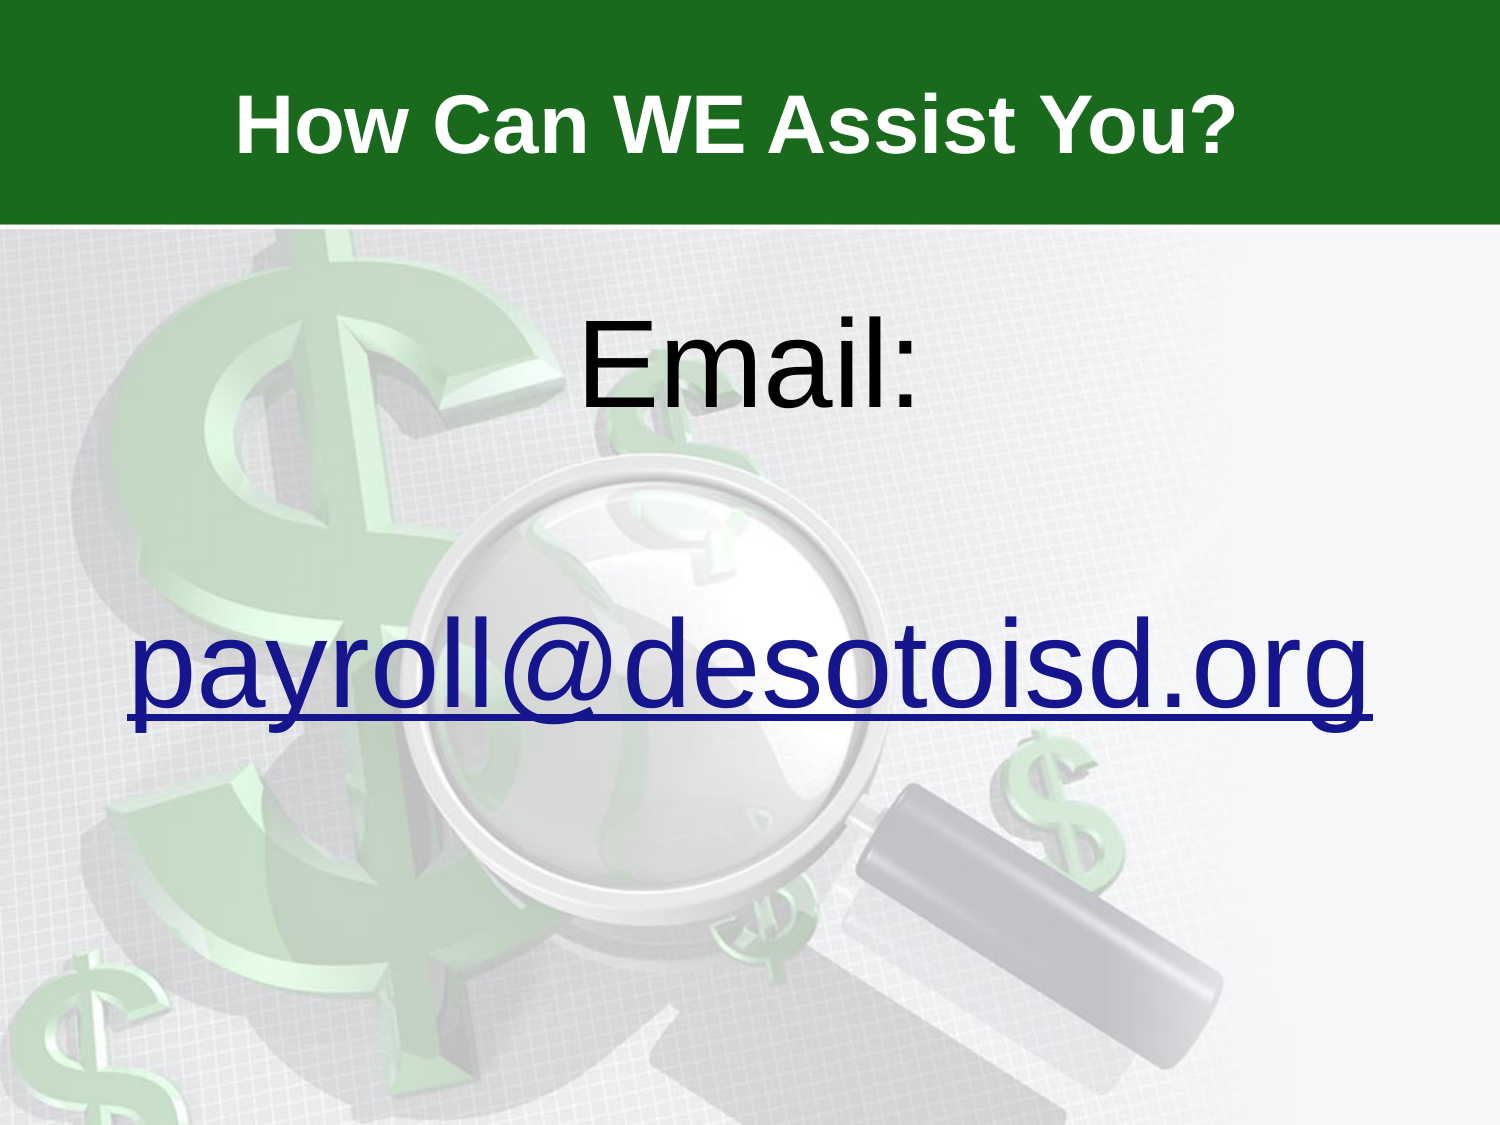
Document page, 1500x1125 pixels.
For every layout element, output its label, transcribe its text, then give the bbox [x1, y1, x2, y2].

text_box Email: payroll@desotoisd.org [24, 274, 1475, 1040]
text_box How Can WE Assist You? [24, 62, 1450, 178]
picture [0, 0, 1500, 1125]
